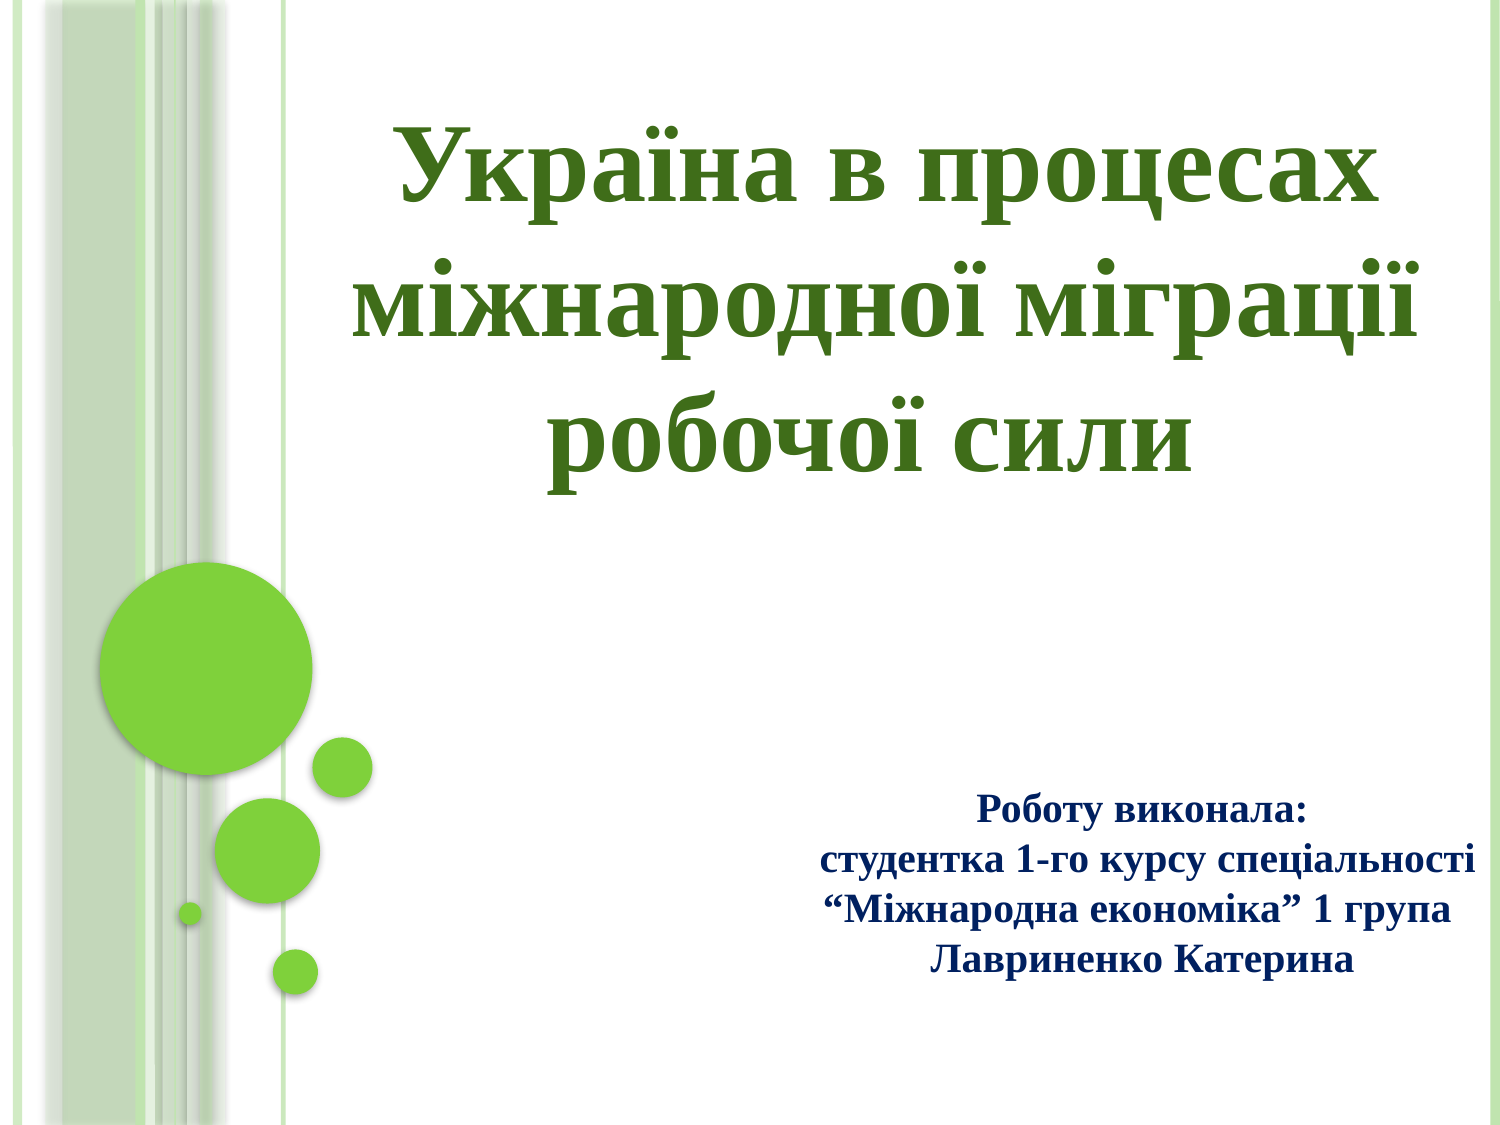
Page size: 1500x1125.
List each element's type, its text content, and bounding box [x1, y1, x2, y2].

text_box Україна в процесах міжнародної міграції робочої сили [269, 81, 1500, 502]
text_box Роботу виконала: студентка 1-го курсу спеціальності “Міжнародна економіка” 1 група Лавриненко Катерина [726, 773, 1500, 1034]
